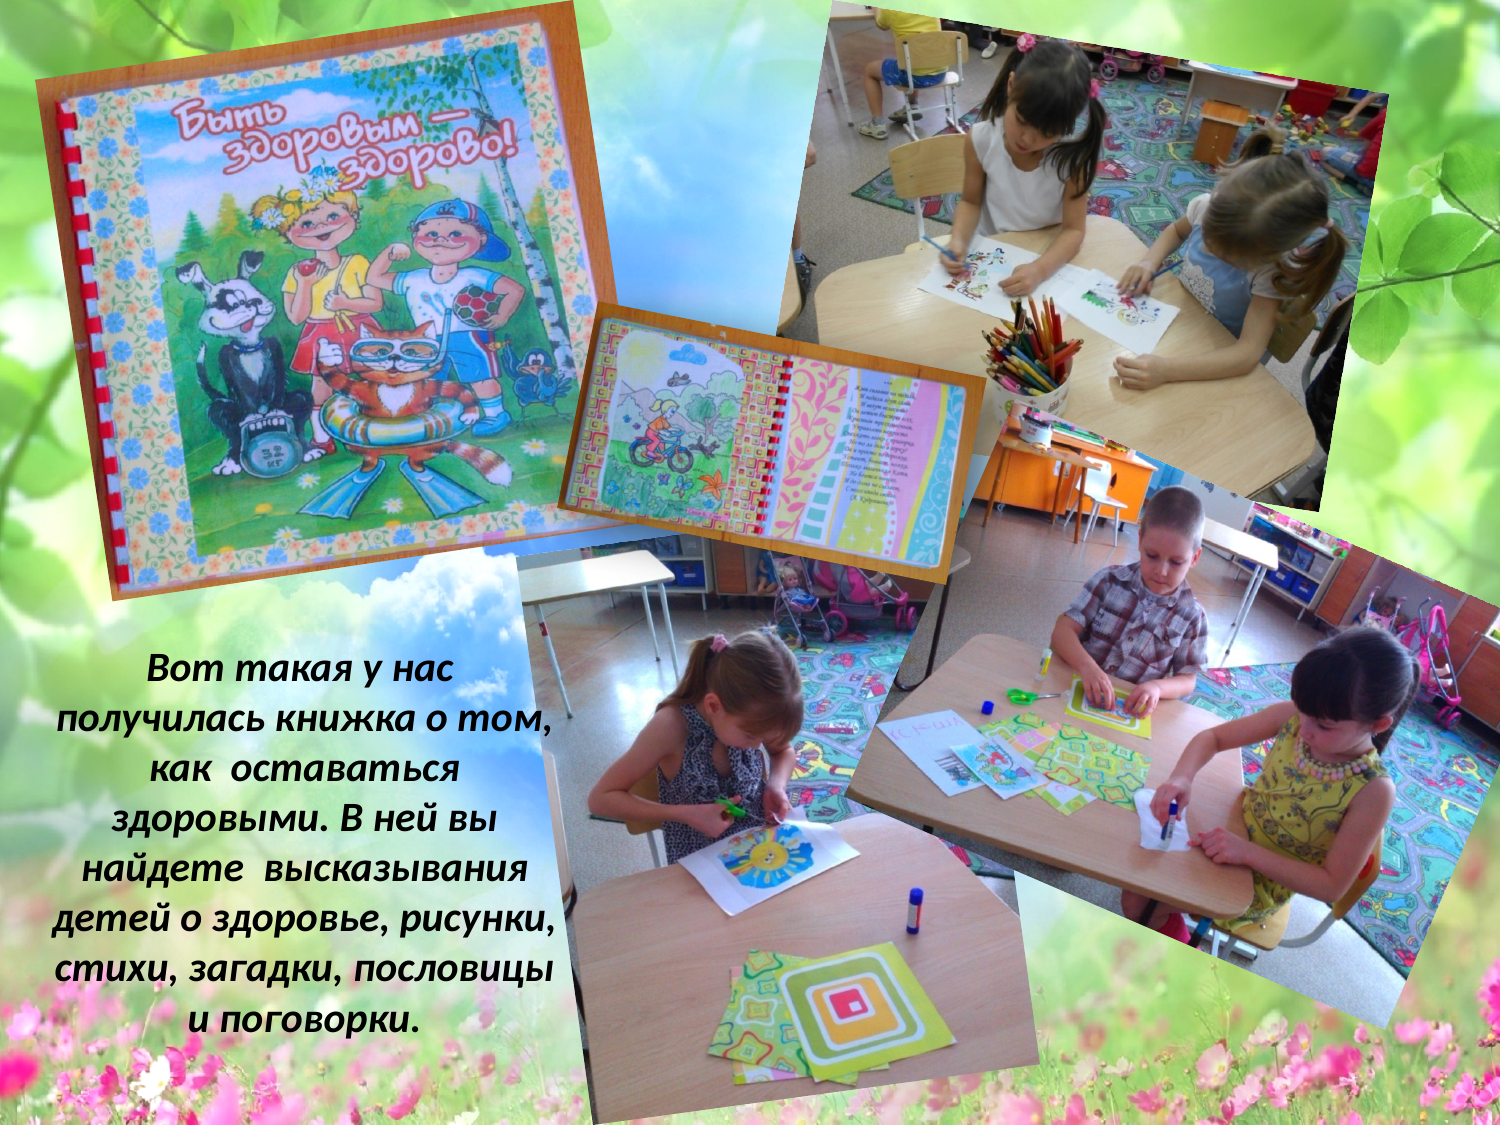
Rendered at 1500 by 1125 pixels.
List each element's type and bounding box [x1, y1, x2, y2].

list [792, 43, 1358, 468]
picture [0, 0, 1500, 1125]
